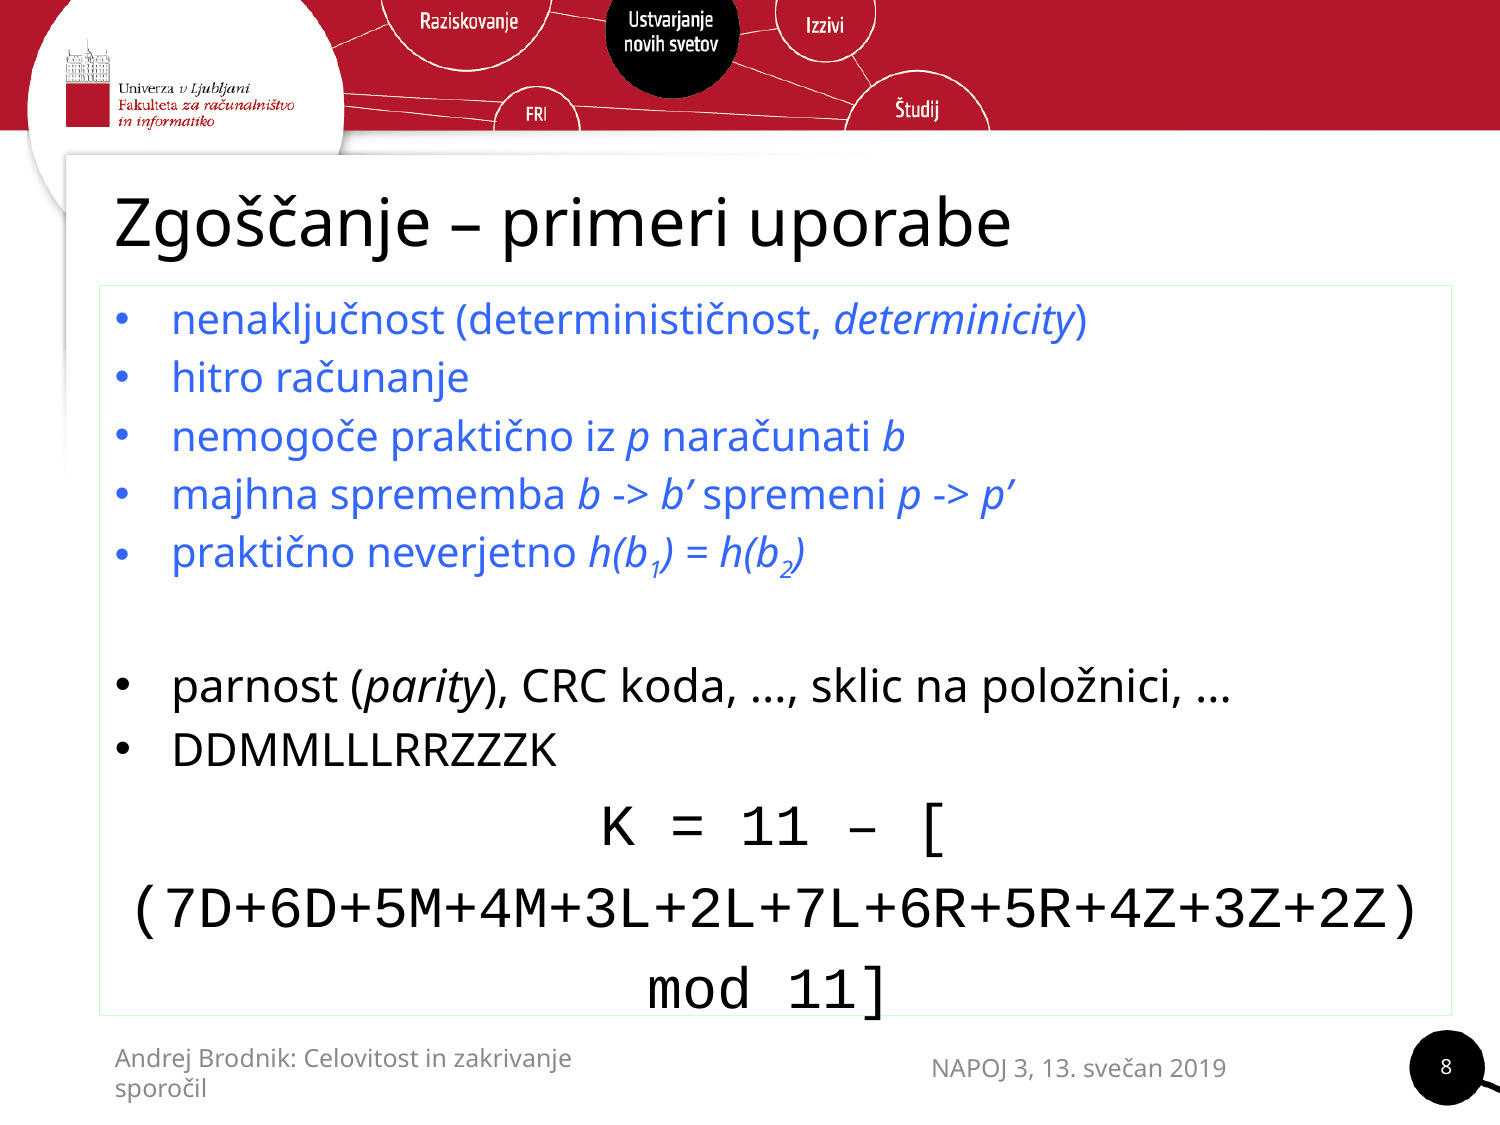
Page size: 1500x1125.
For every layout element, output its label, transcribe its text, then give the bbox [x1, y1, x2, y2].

footer NAPOJ 3, 13. svečan 2019 [805, 1037, 1353, 1098]
title Zgoščanje – primeri uporabe [99, 154, 1405, 285]
list nenaključnost (determinističnost, determinicity) hitro računanje nemogoče praktično iz p naračunati b majhna sprememba b -> b’ spremeni p -> p’ praktično neverjetno h(b1) = h(b2) parnost (parity), CRC koda, ..., sklic na položnici, ... DDMMLLLRRZZZK K = 11 – [ (7D+6D+5M+4M+3L+2L+7L+6R+5R+4Z+3Z+2Z) mod 11] [99, 285, 1452, 1016]
slide_number Andrej Brodnik: Celovitost in zakrivanje sporočil [99, 1042, 591, 1103]
slide_number 8 [1404, 1034, 1488, 1101]
picture [0, 0, 1500, 1125]
